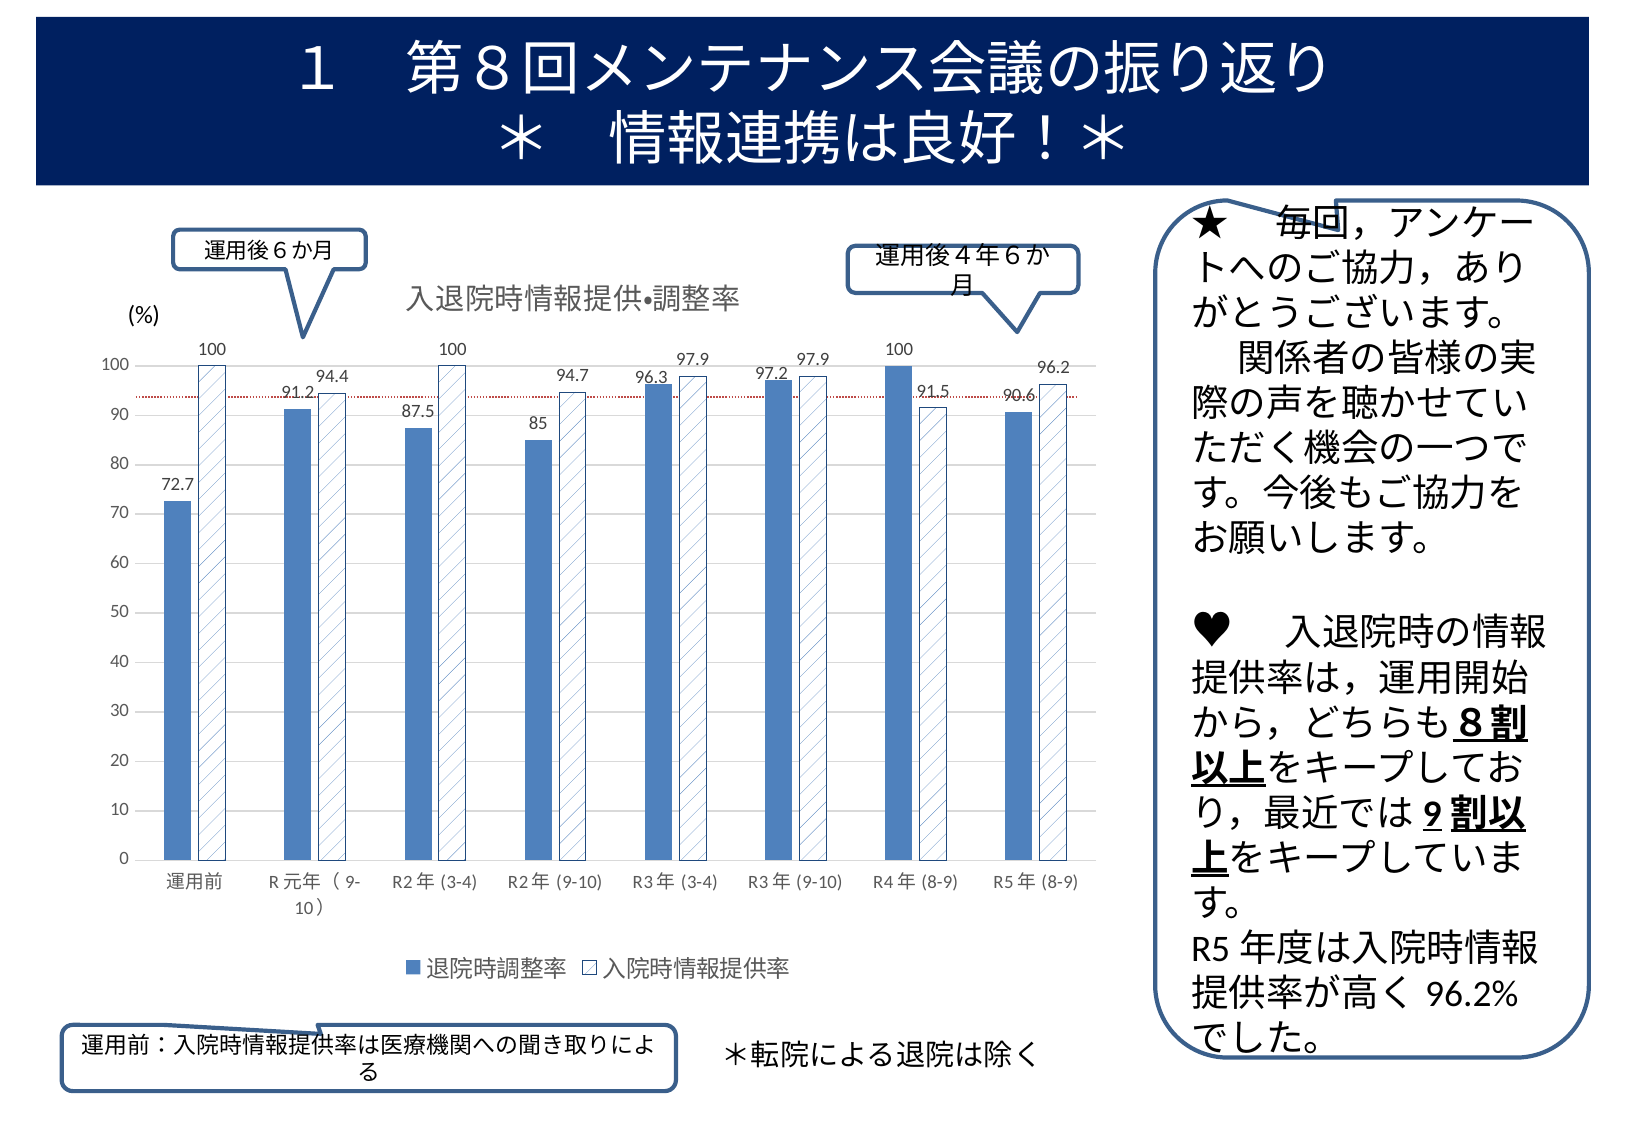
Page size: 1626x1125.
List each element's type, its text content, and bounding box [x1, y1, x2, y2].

text_box 運用前：入院時情報提供率は医療機関への聞き取りによる [59, 1022, 679, 1094]
chart [79, 259, 1118, 990]
text_box 運用後６か月 [171, 227, 368, 257]
text_box 運用後４年６か月 [845, 243, 1081, 257]
text_box ＊転院による退院は除く [667, 1022, 1158, 1125]
text_box ★ 毎回，アンケートへのご協力，ありがとうございます。 関係者の皆様の実際の声を聴かせていただく機会の一つです。今後もご協力をお願いします。 ♥ 入退院時の情報提供率は，運用開始から，どちらも８割以上をキープしており，最近では9割以上をキープしています。 R5年度は入院時情報提供率が高く96.2% でした。 [1153, 198, 1591, 1060]
title １ 第８回メンテナンス会議の振り返り ＊ 情報連携は良好！＊ [36, 16, 1589, 186]
